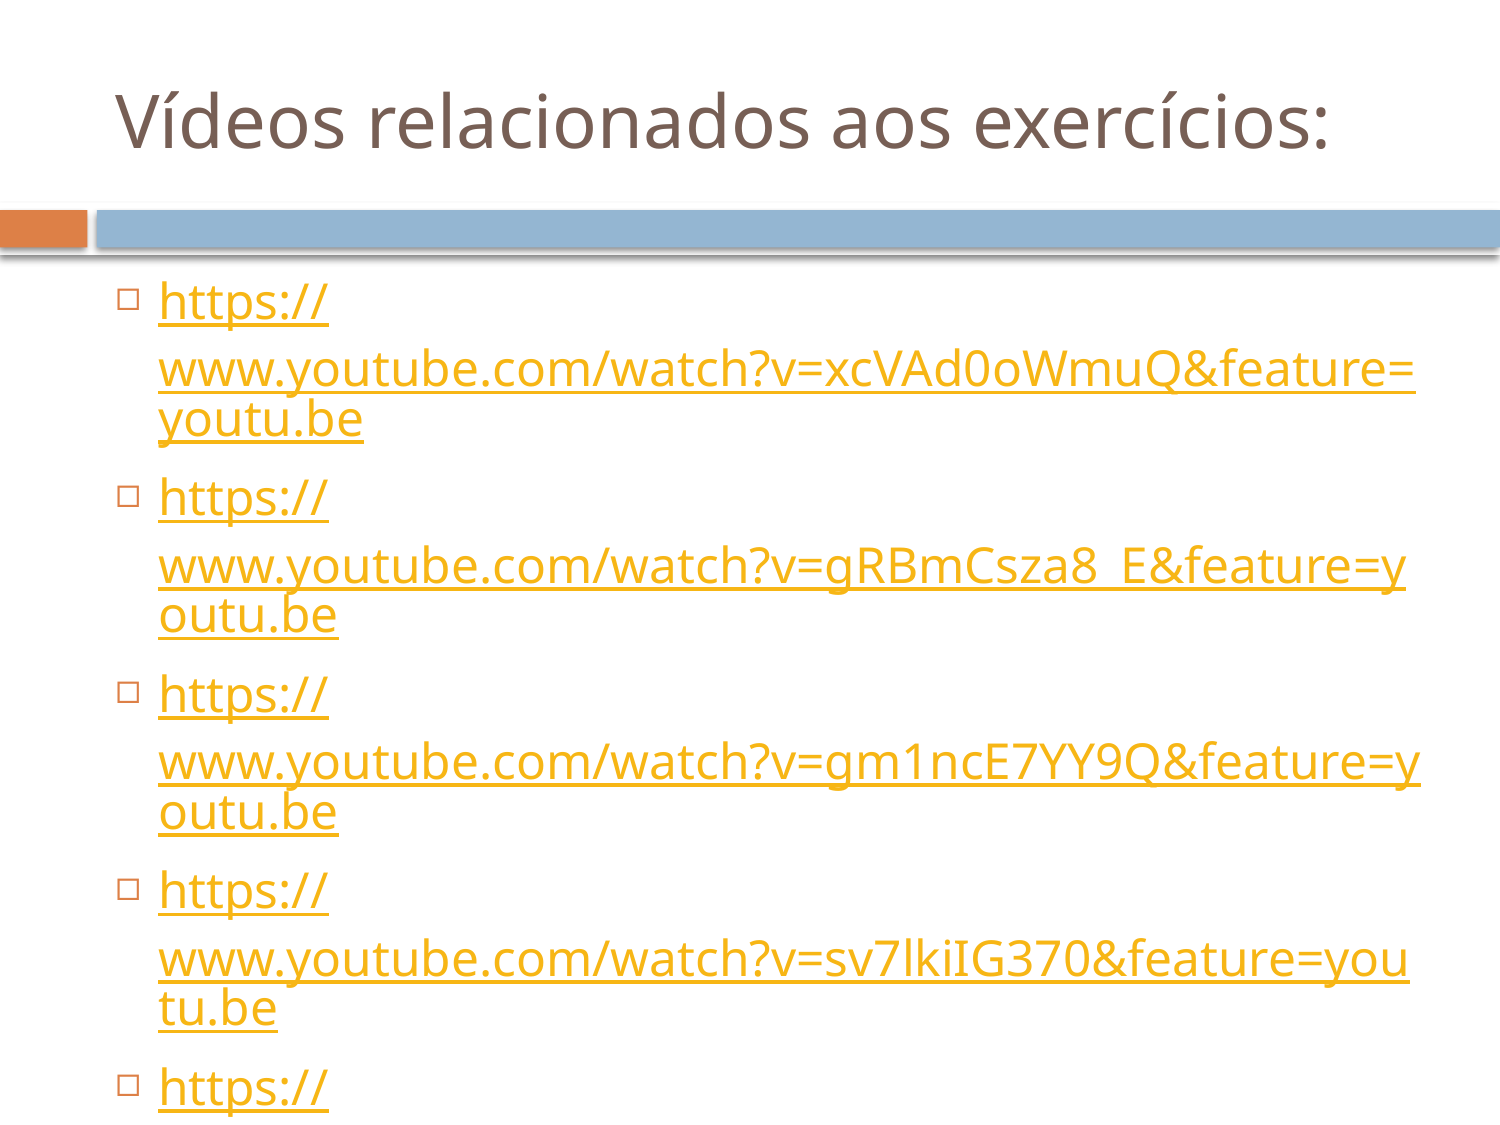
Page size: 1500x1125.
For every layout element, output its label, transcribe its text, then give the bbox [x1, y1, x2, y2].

list https://www.youtube.com/watch?v=xcVAd0oWmuQ&feature=youtu.be https://www.youtube.com/watch?v=gRBmCsza8_E&feature=youtu.be https://www.youtube.com/watch?v=gm1ncE7YY9Q&feature=youtu.be https://www.youtube.com/watch?v=sv7lkiIG370&feature=youtu.be https://www.youtube.com/watch?v=tCDDylfQk7A&feature=youtu.be [100, 262, 1438, 1000]
title Vídeos relacionados aos exercícios: [100, 37, 1438, 200]
